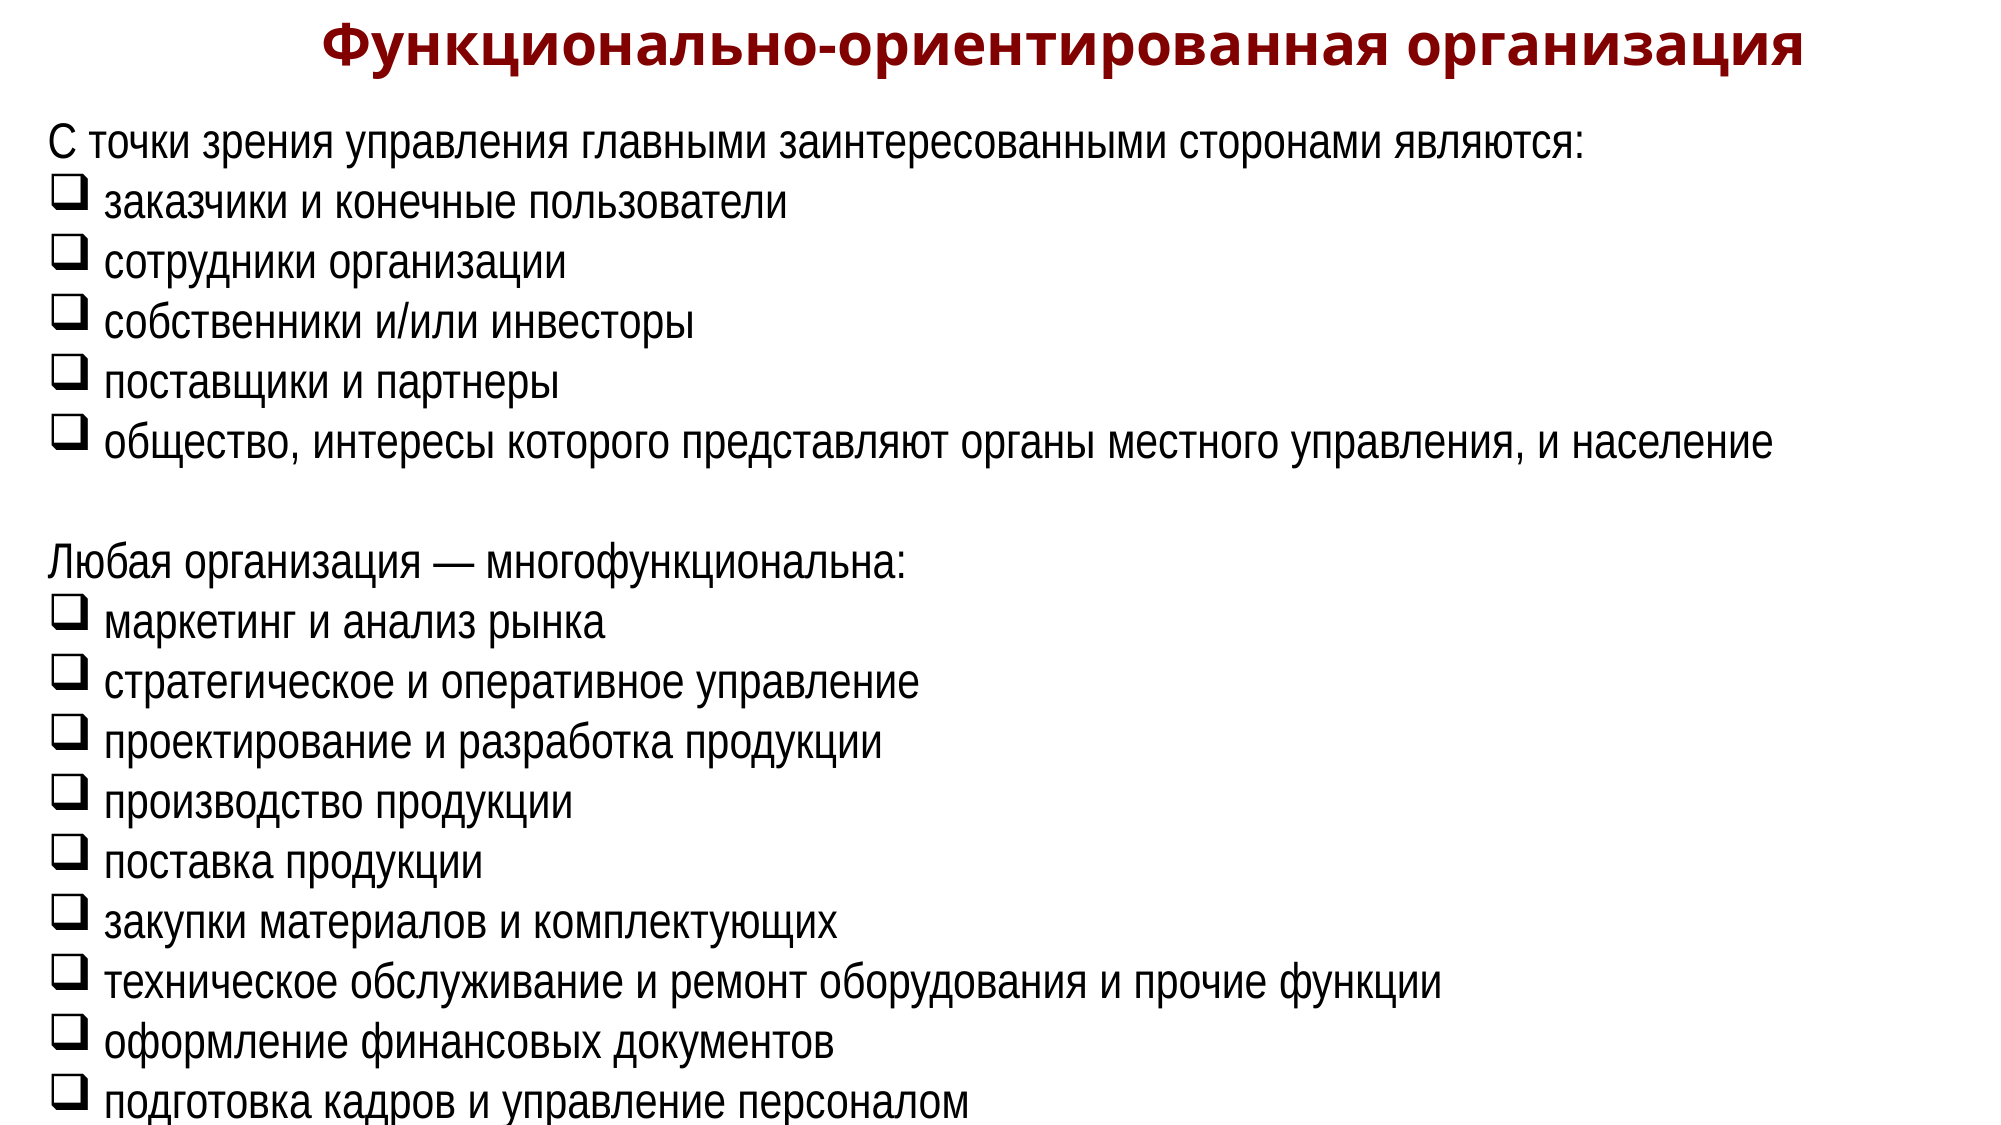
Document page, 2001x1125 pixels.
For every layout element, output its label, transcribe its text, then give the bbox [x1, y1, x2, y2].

text_box С точки зрения управления главными заинтересованными сторонами являются: заказчики и конечные пользователи сотрудники организации собственники и/или инвесторы поставщики и партнеры общество, интересы которого представляют органы местного управления, и население Любая организация — многофункциональна: маркетинг и анализ рынка стратегическое и оперативное управление проектирование и разработка продукции производство продукции поставка продукции закупки материалов и комплектующих техническое обслуживание и ремонт оборудования и прочие функции оформление финансовых документов подготовка кадров и управление персоналом [33, 101, 1955, 1125]
text_box Функционально-ориентированная организация [265, 0, 1863, 85]
